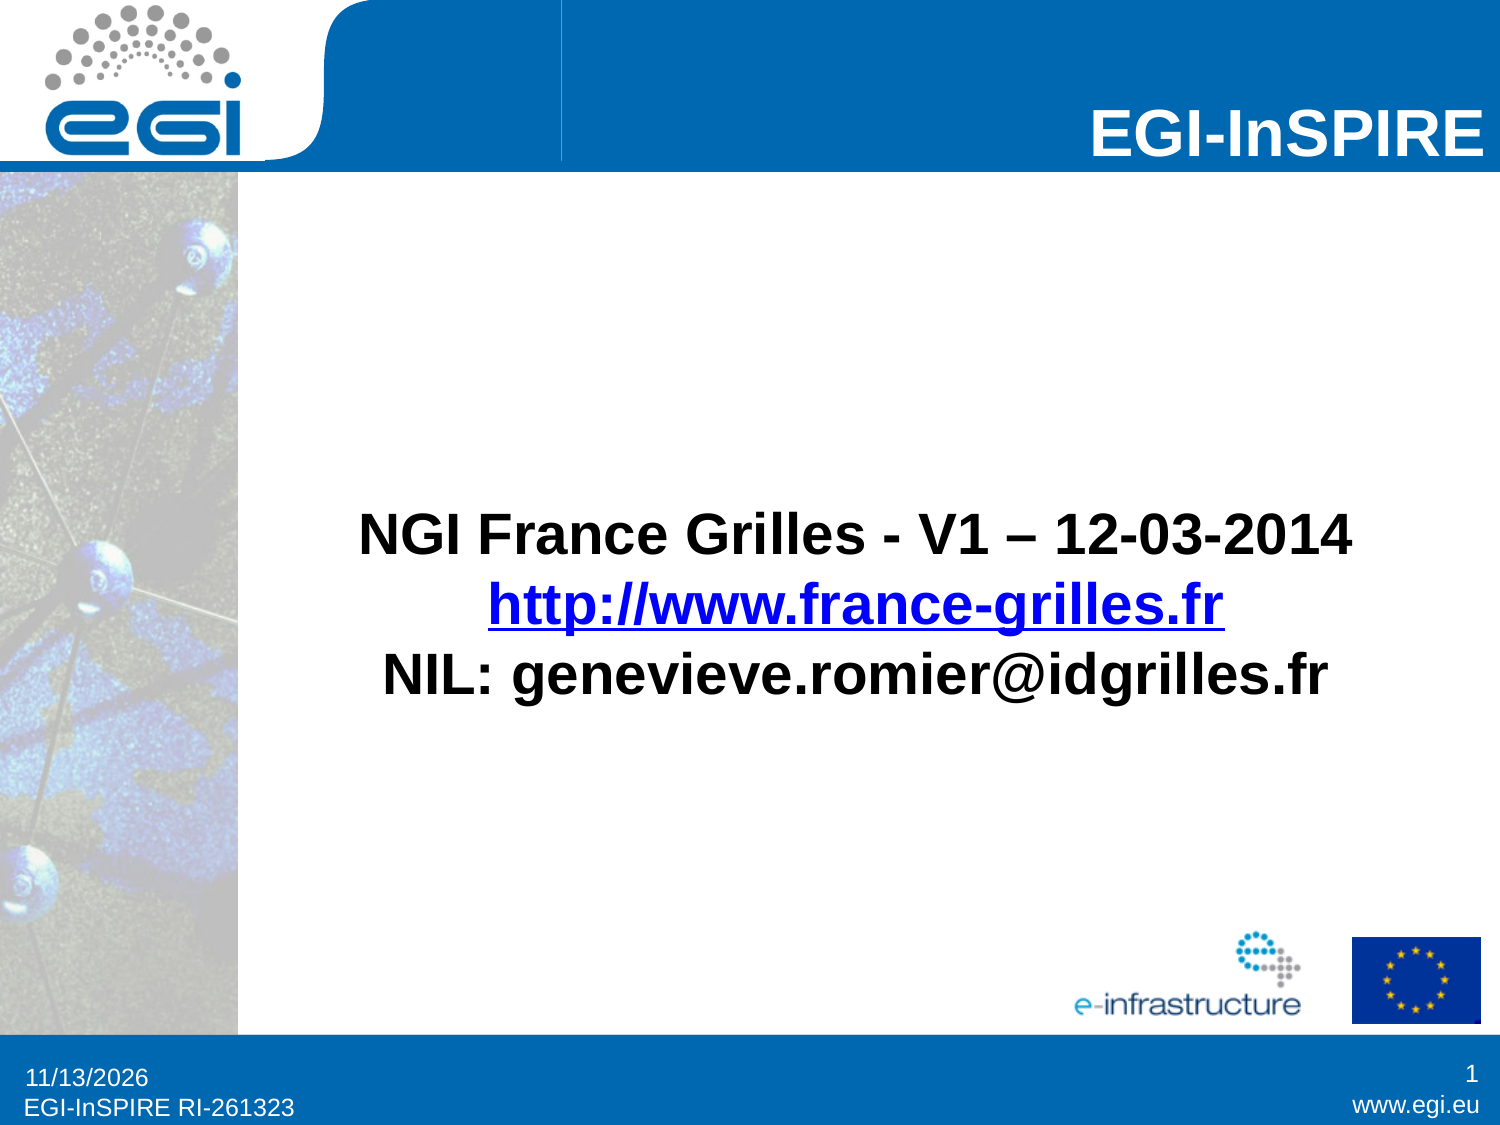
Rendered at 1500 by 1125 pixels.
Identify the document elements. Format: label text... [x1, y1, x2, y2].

slide_number 1 [1144, 1042, 1495, 1103]
picture [1069, 925, 1307, 1022]
picture [0, 172, 238, 1034]
title NGI France Grilles - V1 – 12-03-2014 http://www.france-grilles.fr NIL: genevieve.romier@idgrilles.fr [265, 550, 1447, 792]
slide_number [10, 1046, 361, 1106]
picture [1352, 937, 1481, 1024]
picture [0, 0, 265, 161]
